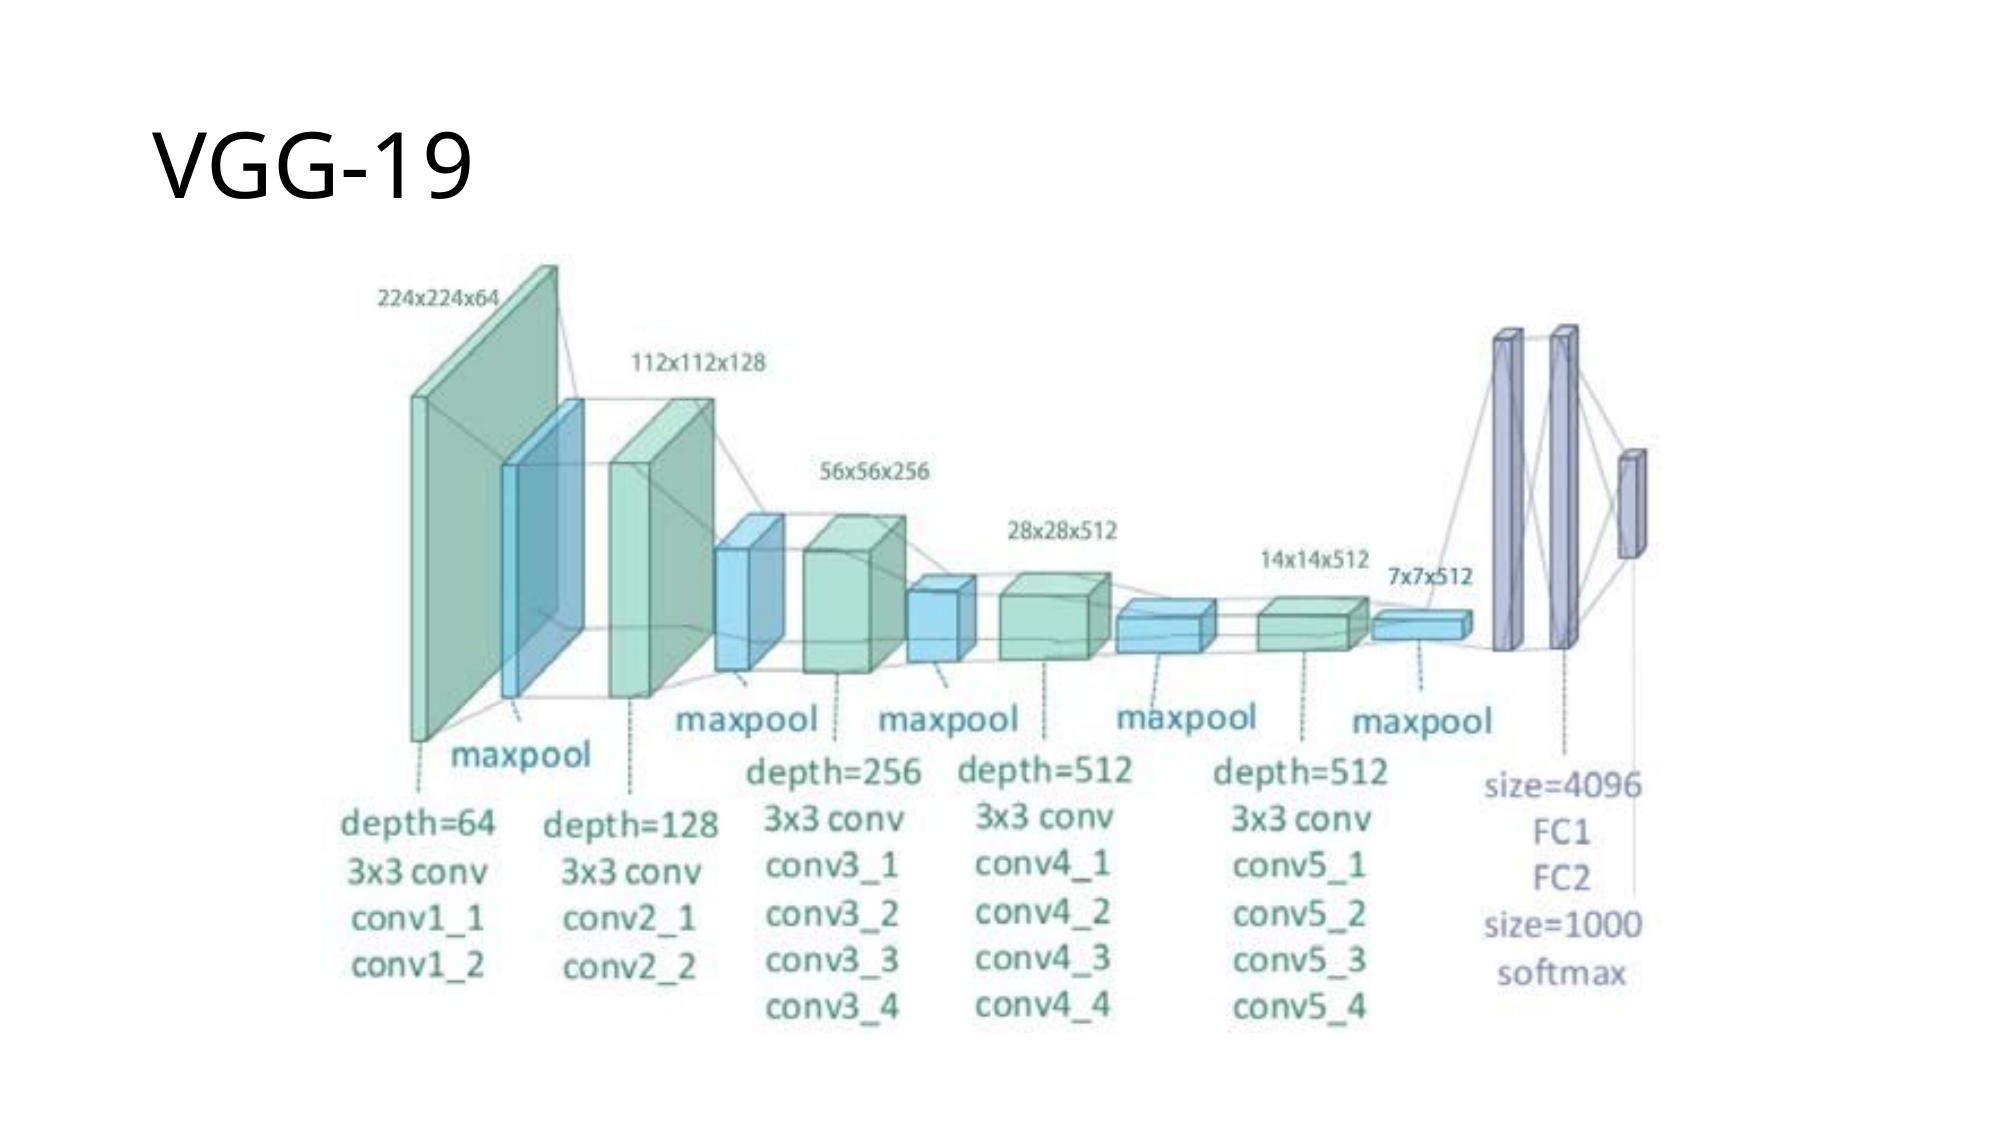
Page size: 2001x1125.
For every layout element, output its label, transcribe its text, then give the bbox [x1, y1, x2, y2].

title VGG-19 [137, 59, 1863, 278]
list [321, 254, 1679, 1033]
